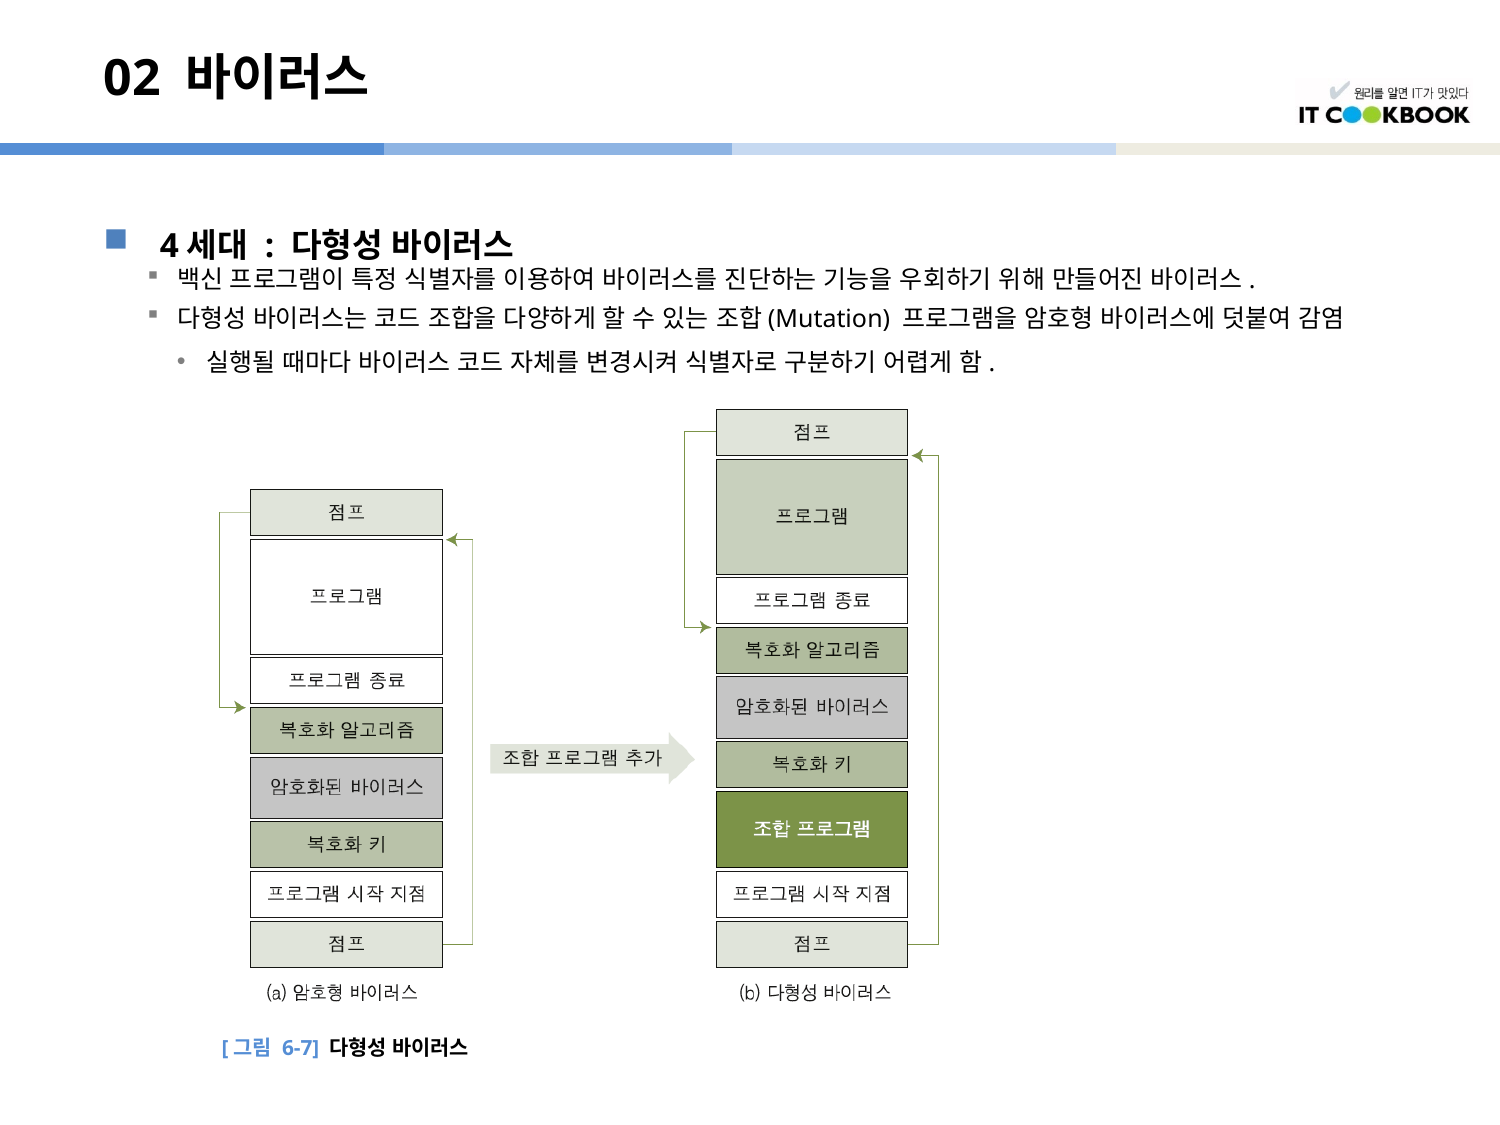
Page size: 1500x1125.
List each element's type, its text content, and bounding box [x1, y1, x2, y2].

picture [1295, 78, 1473, 125]
picture [207, 396, 969, 1010]
title 02 바이러스 [88, 30, 1330, 121]
list 4세대 : 다형성 바이러스 백신 프로그램이 특정 식별자를 이용하여 바이러스를 진단하는 기능을 우회하기 위해 만들어진 바이러스. 다형성 바이러스는 코드 조합을 다양하게 할 수 있는 조합(Mutation) 프로그램을 암호형 바이러스에 덧붙여 감염 실행될 때마다 바이러스 코드 자체를 변경시켜 식별자로 구분하기 어렵게 함. [88, 196, 1471, 1083]
text_box [그림 6-7] 다형성 바이러스 [206, 1023, 520, 1071]
